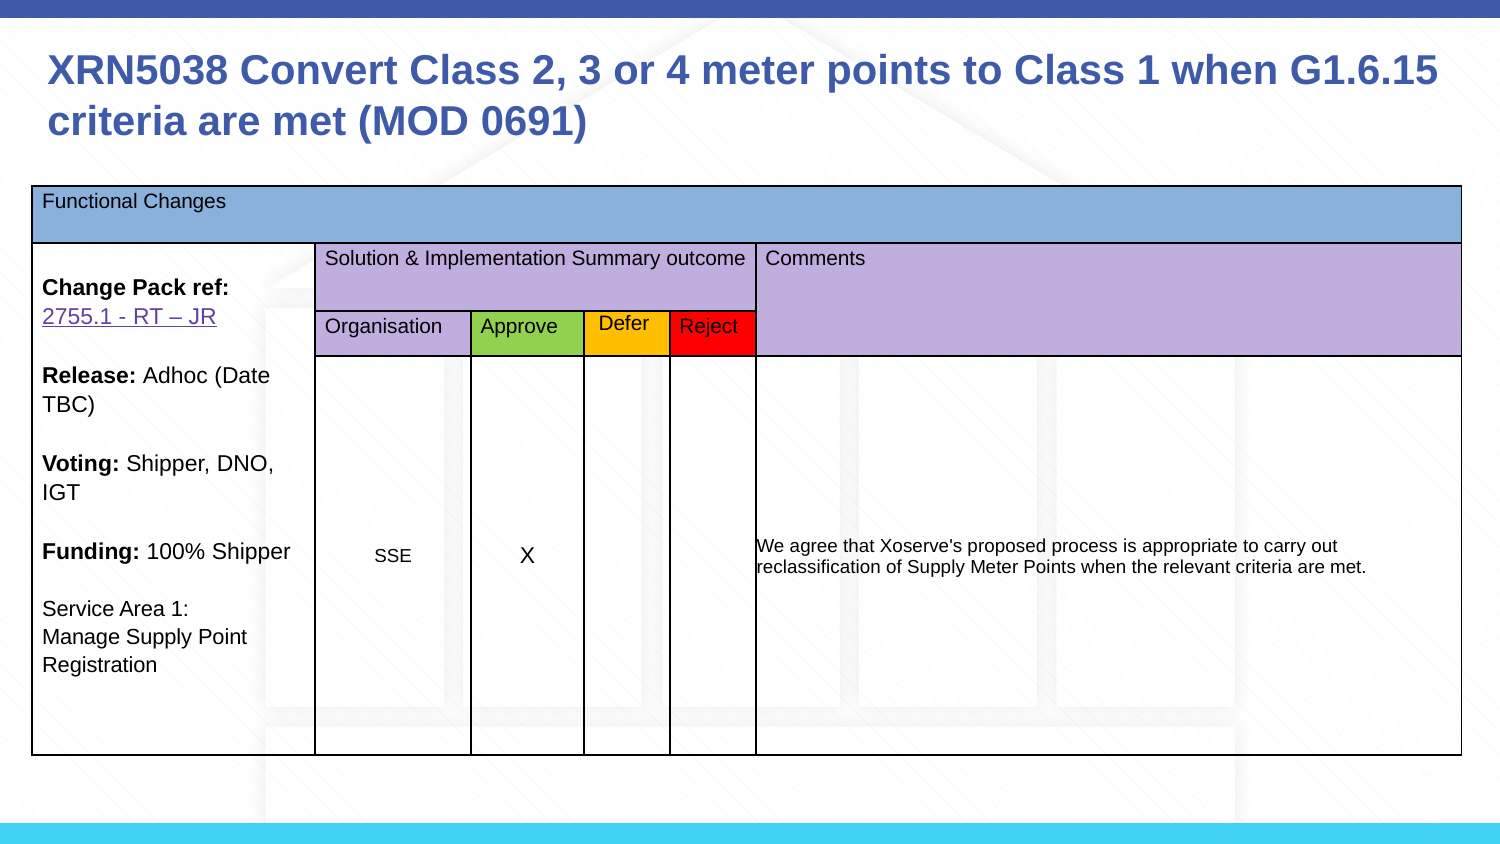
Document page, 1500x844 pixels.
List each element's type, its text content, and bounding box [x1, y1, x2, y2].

table_cell Organisation [316, 312, 470, 355]
table_cell [671, 357, 755, 754]
table_cell Defer [585, 312, 669, 355]
table_cell Reject [671, 312, 755, 355]
table_cell We agree that Xoserve's proposed process is appropriate to carry out reclassification of Supply Meter Points when the relevant criteria are met. [757, 357, 1461, 754]
table_cell SSE [316, 357, 470, 754]
table_cell Change Pack ref: 2755.1 - RT – JR Release: Adhoc (Date TBC) Voting: Shipper, DNO, IGT Funding: 100% Shipper Service Area 1: Manage Supply Point Registration [33, 244, 314, 754]
table_cell Solution & Implementation Summary outcome [316, 244, 755, 310]
text_box XRN5038 Convert Class 2, 3 or 4 meter points to Class 1 when G1.6.15 criteria are met (MOD 0691) [32, 35, 1490, 151]
table_cell Approve [472, 312, 583, 355]
table_cell X [472, 357, 583, 754]
table_header Functional Changes [33, 187, 1461, 242]
table_cell Comments [757, 244, 1461, 355]
picture [0, 0, 1500, 844]
table_cell [585, 357, 669, 754]
